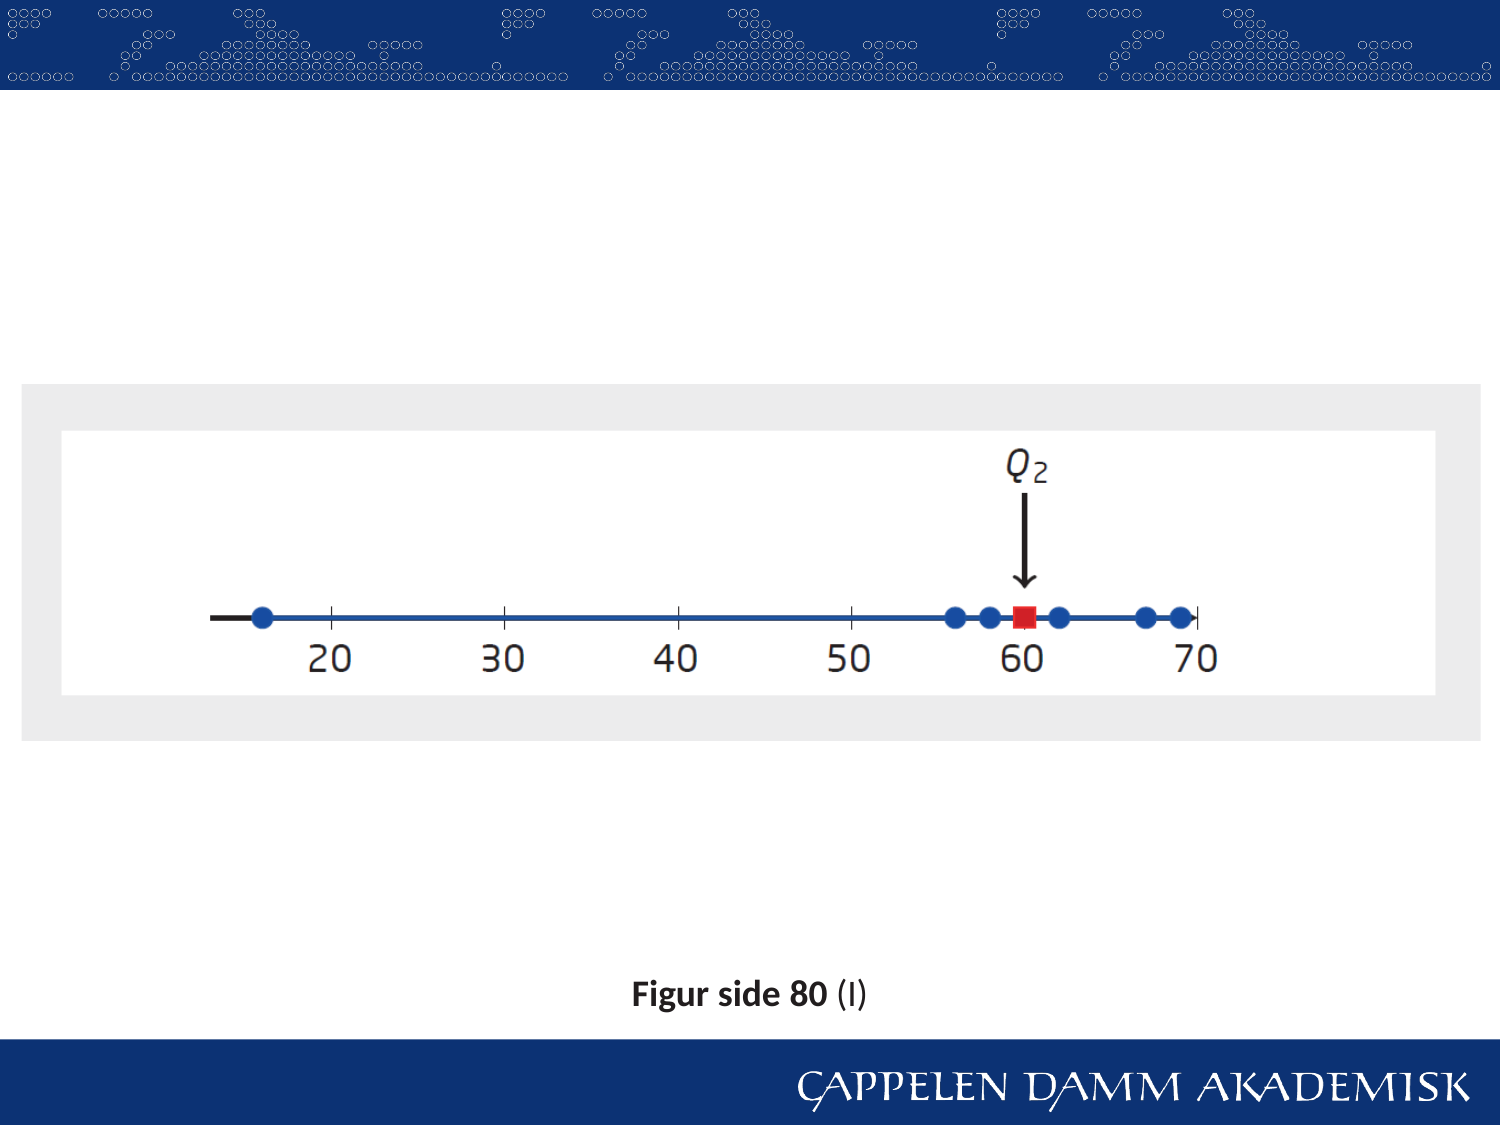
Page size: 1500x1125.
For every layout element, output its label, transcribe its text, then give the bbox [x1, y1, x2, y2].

picture [502, 9, 996, 81]
picture [997, 9, 1491, 81]
picture [797, 1070, 1471, 1113]
text_box Figur side 80 (I) [259, 961, 1241, 1022]
picture [8, 9, 501, 81]
picture [21, 384, 1481, 741]
